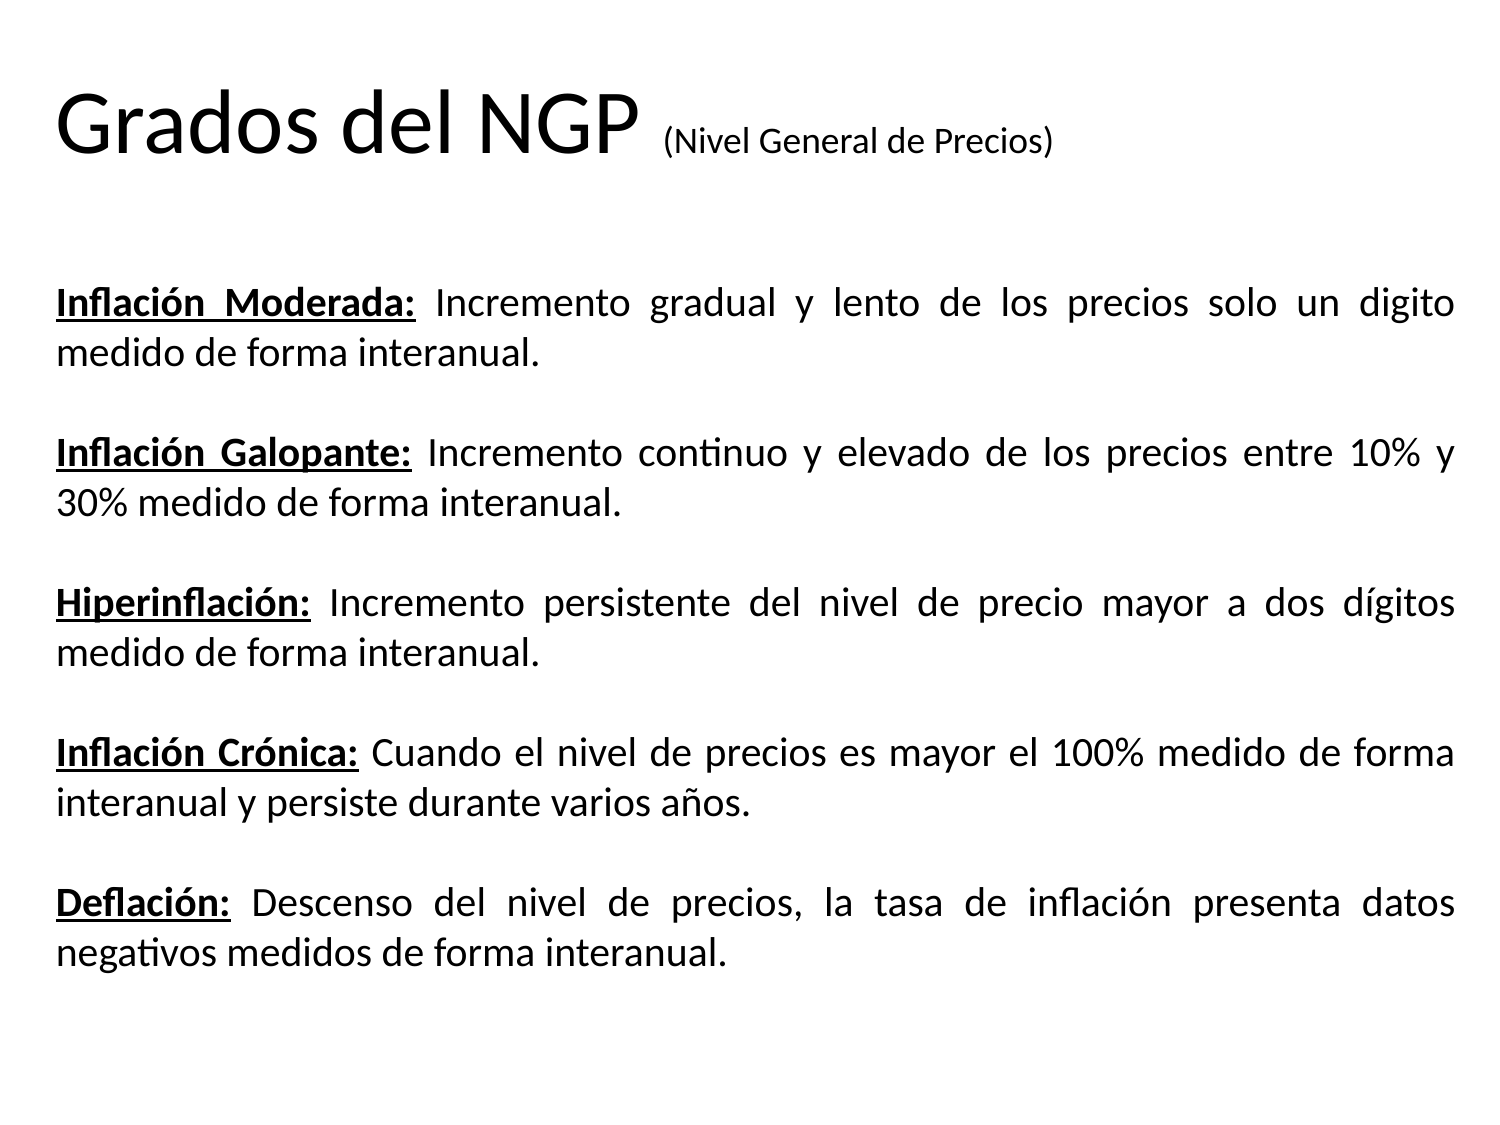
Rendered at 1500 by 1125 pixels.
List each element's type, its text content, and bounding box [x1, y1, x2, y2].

text_box Inflación Moderada: Incremento gradual y lento de los precios solo un digito medido de forma interanual. Inflación Galopante: Incremento continuo y elevado de los precios entre 10% y 30% medido de forma interanual. Hiperinflación: Incremento persistente del nivel de precio mayor a dos dígitos medido de forma interanual. Inflación Crónica: Cuando el nivel de precios es mayor el 100% medido de forma interanual y persiste durante varios años. Deflación: Descenso del nivel de precios, la tasa de inflación presenta datos negativos medidos de forma interanual. [41, 267, 1471, 983]
text_box Grados del NGP (Nivel General de Precios) [41, 54, 1471, 180]
